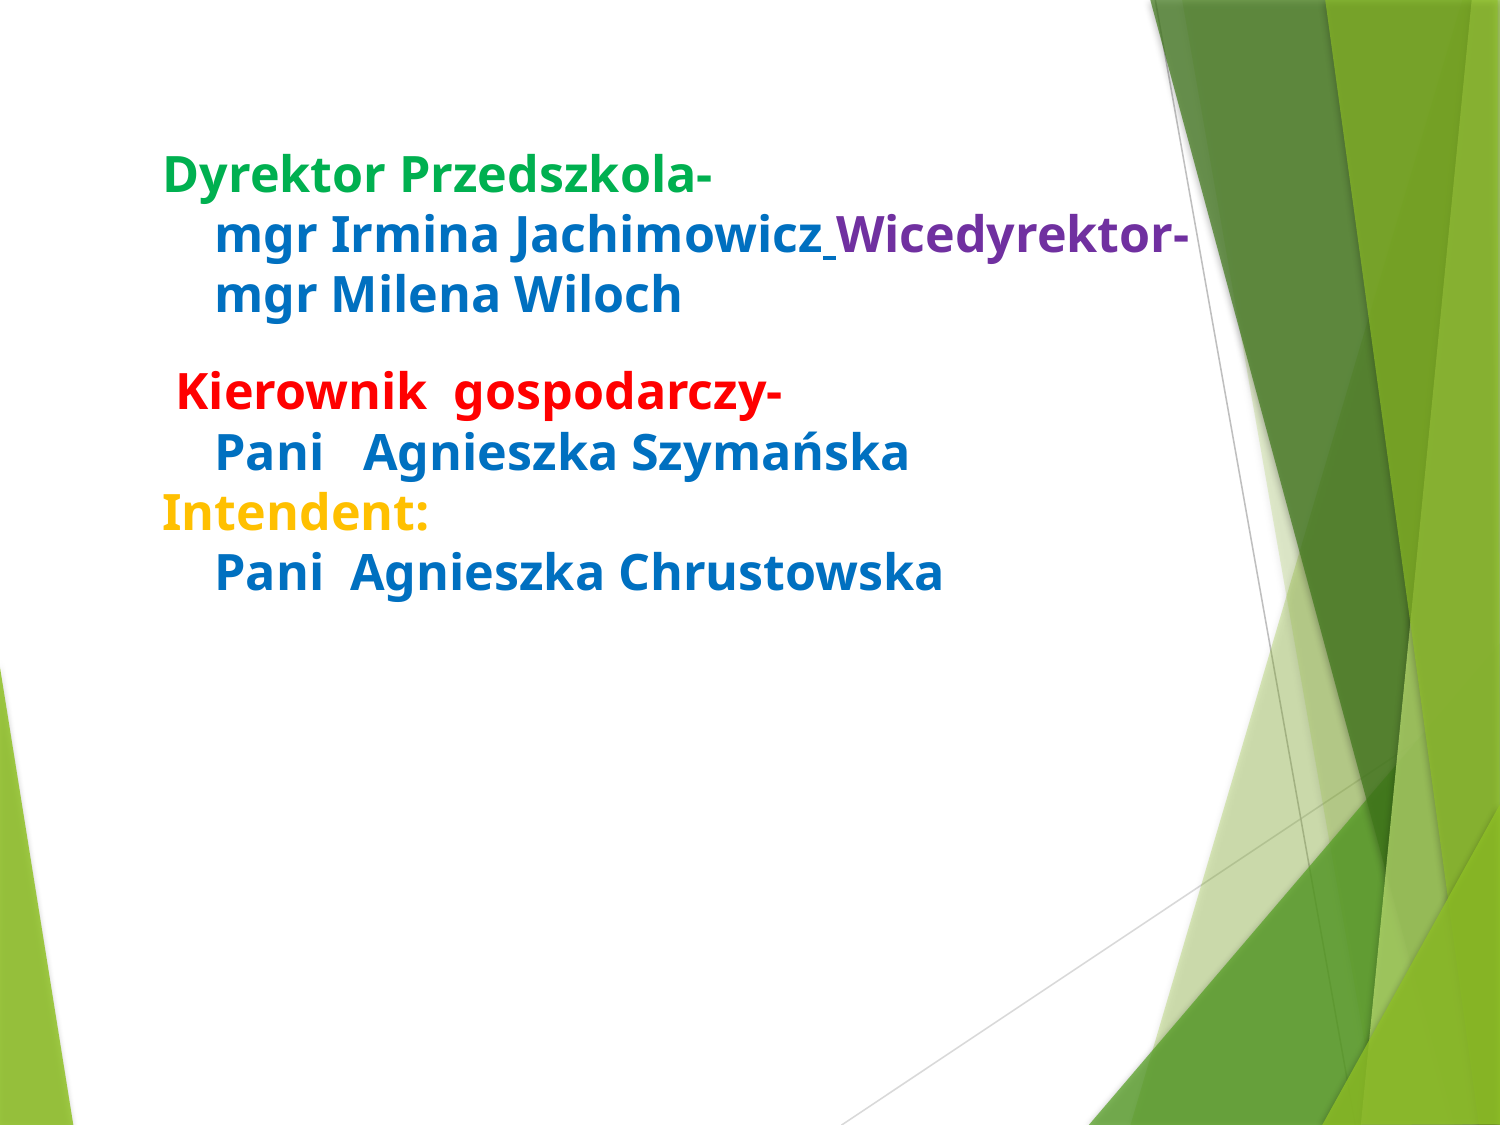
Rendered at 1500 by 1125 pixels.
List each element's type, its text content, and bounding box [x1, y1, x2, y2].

title Dyrektor Przedszkola- mgr Irmina Jachimowicz Wicedyrektor- mgr Milena Wiloch Kierownik gospodarczy- Pani Agnieszka Szymańska Intendent: Pani Agnieszka Chrustowska [147, 54, 1422, 799]
